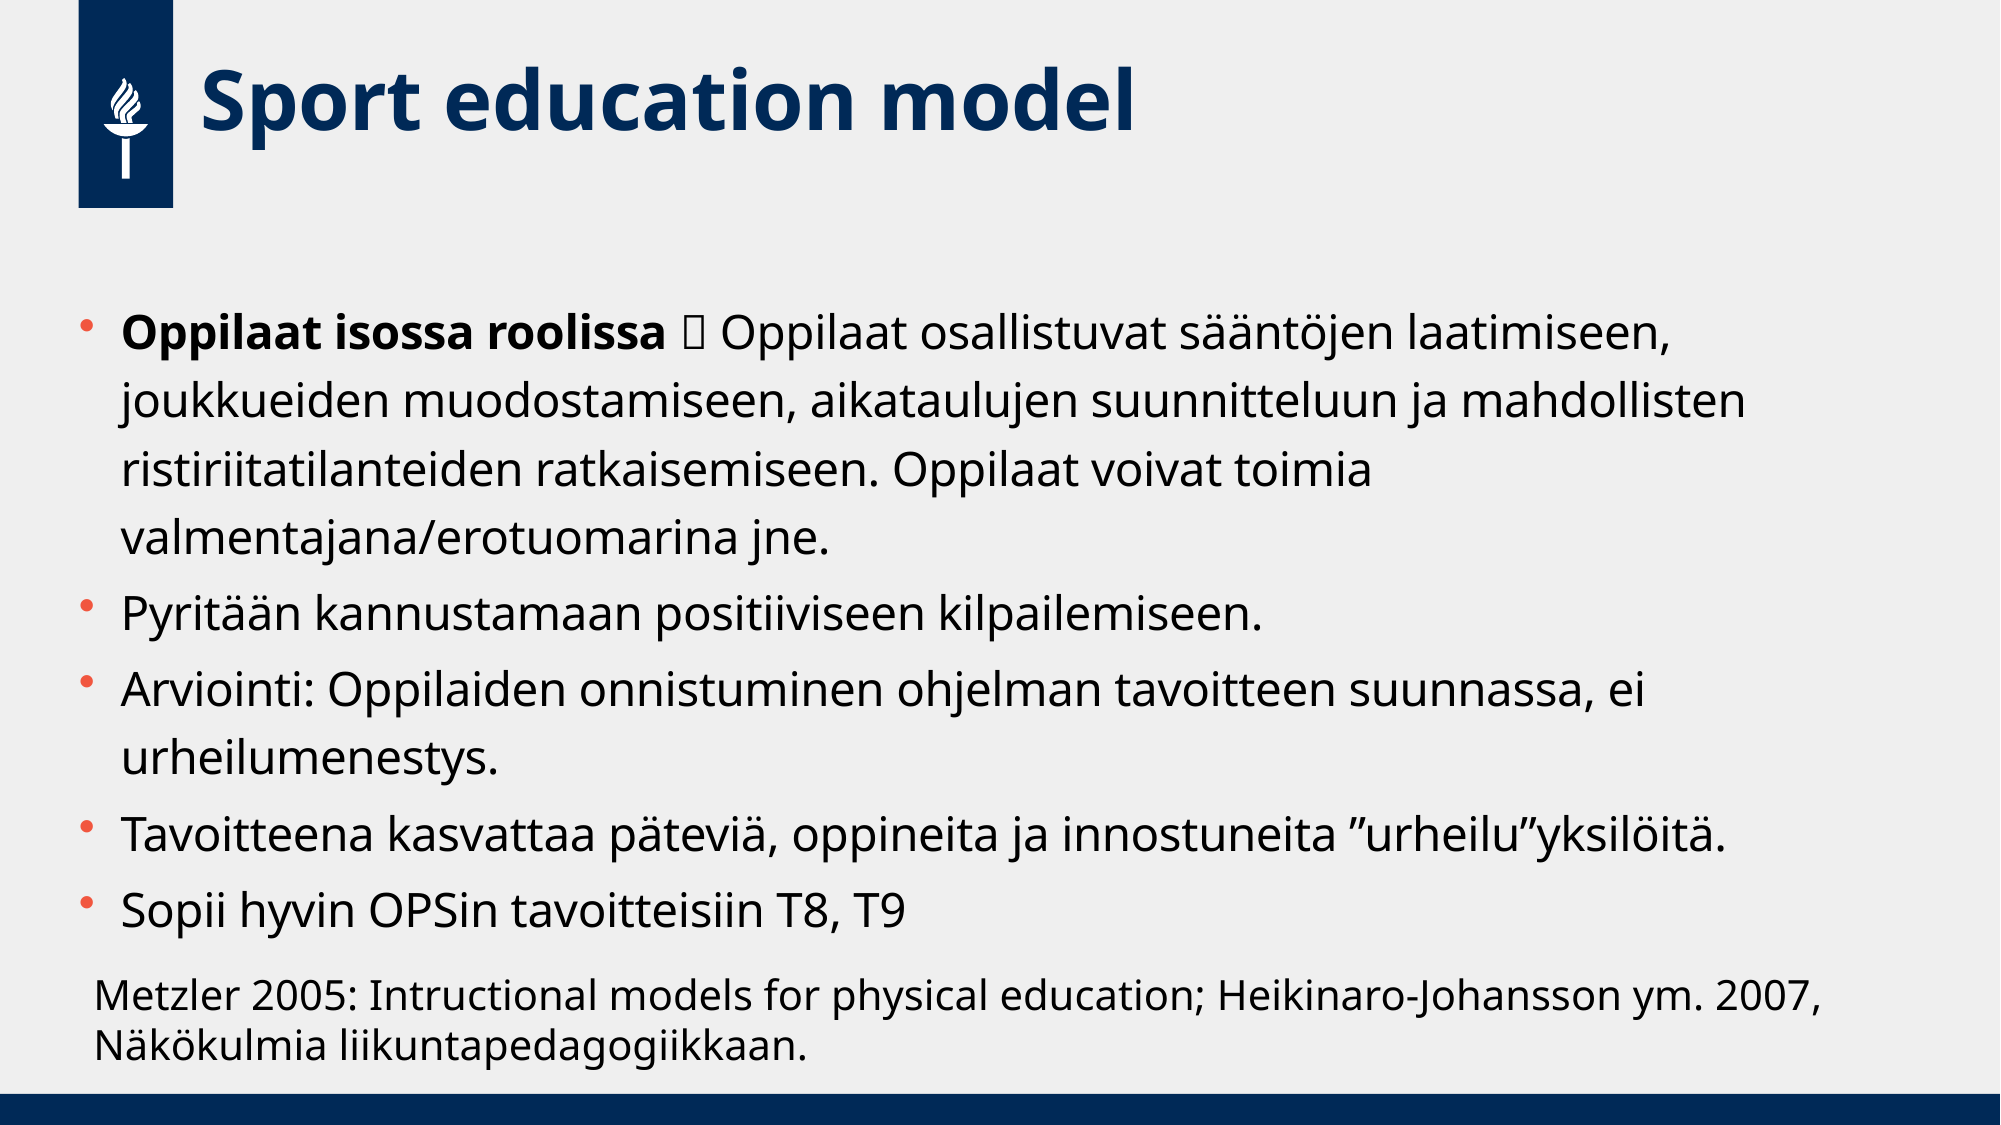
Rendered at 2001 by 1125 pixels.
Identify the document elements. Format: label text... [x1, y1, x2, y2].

list Oppilaat isossa roolissa  Oppilaat osallistuvat sääntöjen laatimiseen, joukkueiden muodostamiseen, aikataulujen suunnitteluun ja mahdollisten ristiriitatilanteiden ratkaisemiseen. Oppilaat voivat toimia valmentajana/erotuomarina jne. Pyritään kannustamaan positiiviseen kilpailemiseen. Arviointi: Oppilaiden onnistuminen ohjelman tavoitteen suunnassa, ei urheilumenestys. Tavoitteena kasvattaa päteviä, oppineita ja innostuneita ”urheilu”yksilöitä. Sopii hyvin OPSin tavoitteisiin T8, T9 [78, 290, 1908, 938]
text_box Metzler 2005: Intructional models for physical education; Heikinaro-Johansson ym. 2007, Näkökulmia liikuntapedagogiikkaan. [78, 961, 1865, 1077]
title Sport education model [200, 58, 1755, 217]
